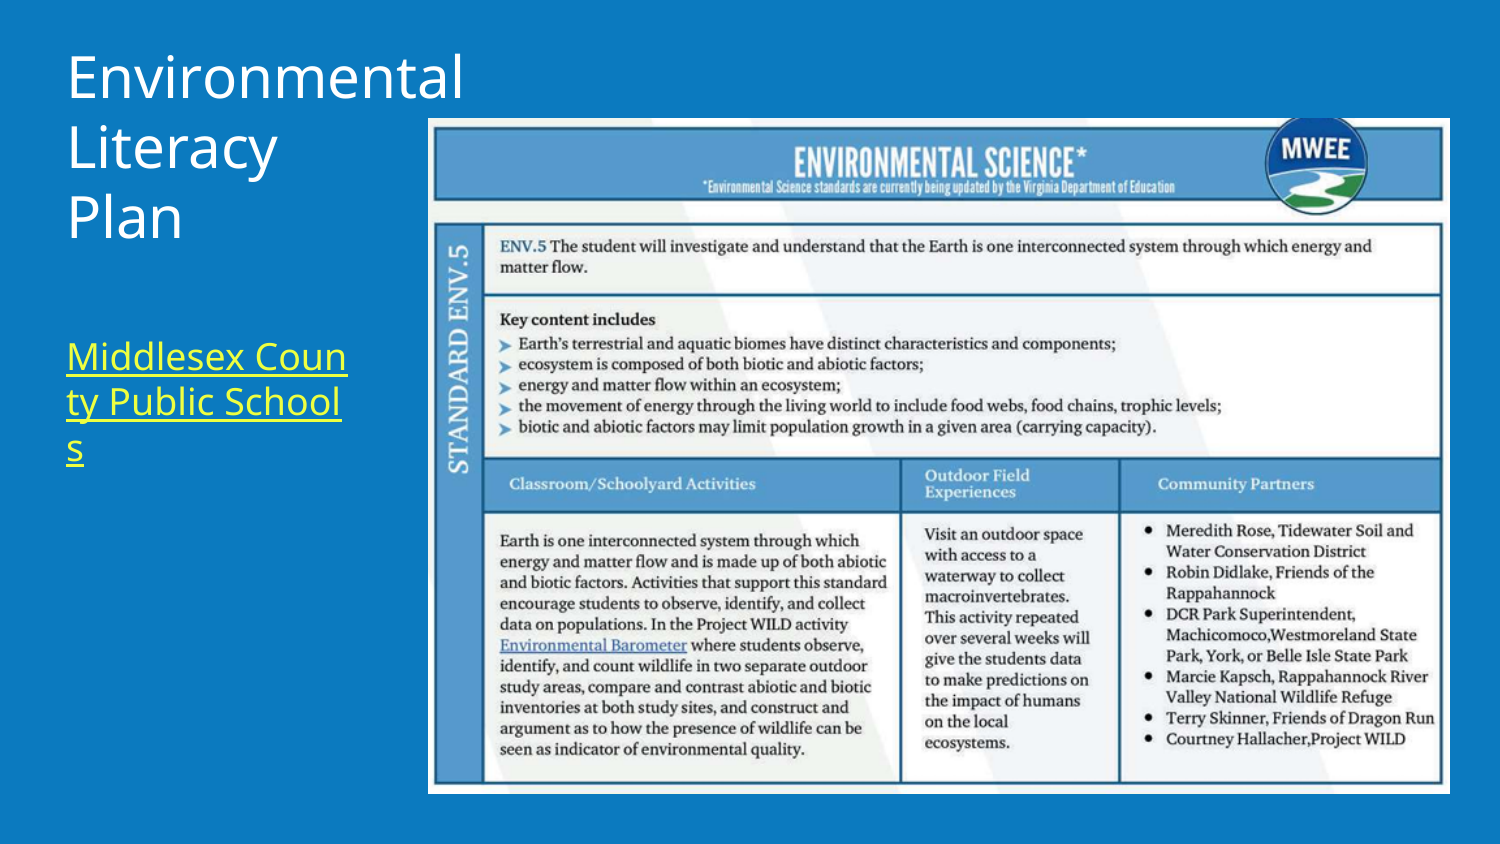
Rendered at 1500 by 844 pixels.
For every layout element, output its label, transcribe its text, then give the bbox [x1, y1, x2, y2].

title Environmental Literacy Plan [51, 24, 541, 119]
list Middlesex County Public Schools [51, 310, 370, 616]
picture [428, 118, 1450, 794]
